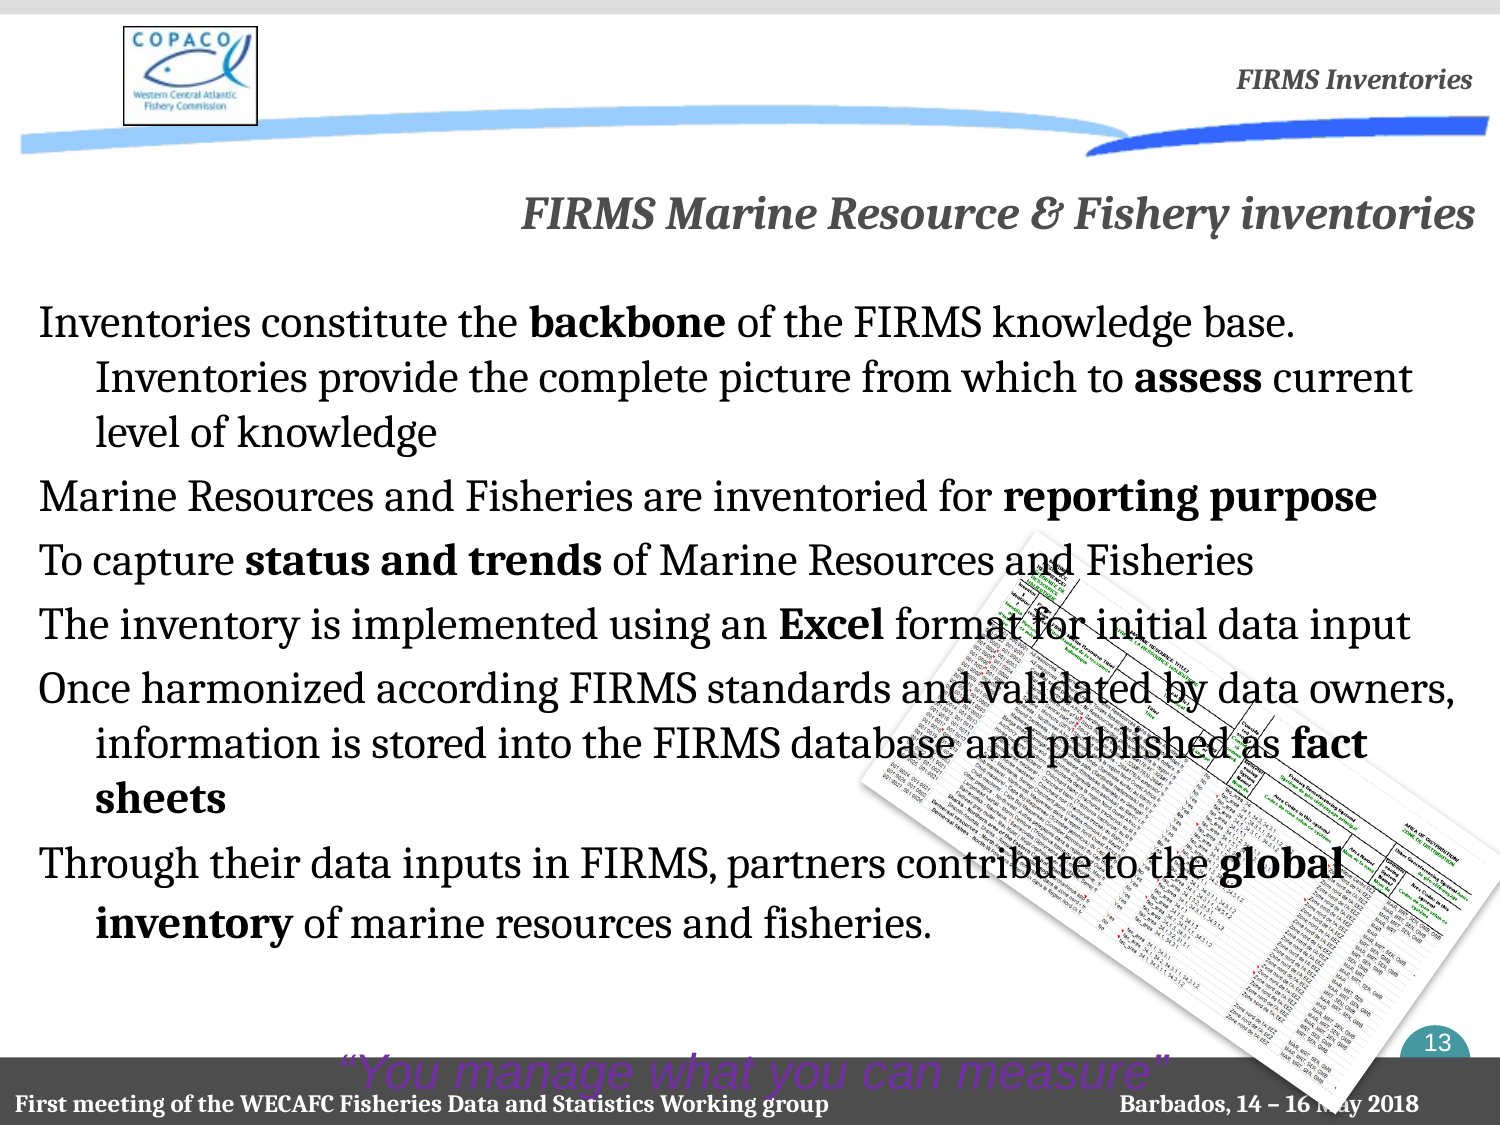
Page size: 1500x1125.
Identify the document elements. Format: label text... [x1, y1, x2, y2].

picture [1483, 862, 1490, 877]
text_box FIRMS Inventories [430, 18, 1489, 138]
title FIRMS Marine Resource & Fishery inventories [433, 151, 1492, 271]
picture [17, 26, 1491, 192]
picture [910, 683, 1462, 962]
text_box “You manage what you can measure” [322, 1032, 1184, 1108]
list Inventories constitute the backbone of the FIRMS knowledge base. Inventories provide the complete picture from which to assess current level of knowledge Marine Resources and Fisheries are inventoried for reporting purpose To capture status and trends of Marine Resources and Fisheries The inventory is implemented using an Excel format for initial data input Once harmonized according FIRMS standards and validated by data owners, information is stored into the FIRMS database and published as fact sheets Through their data inputs in FIRMS, partners contribute to the global inventory of marine resources and fisheries. [23, 283, 1483, 1125]
